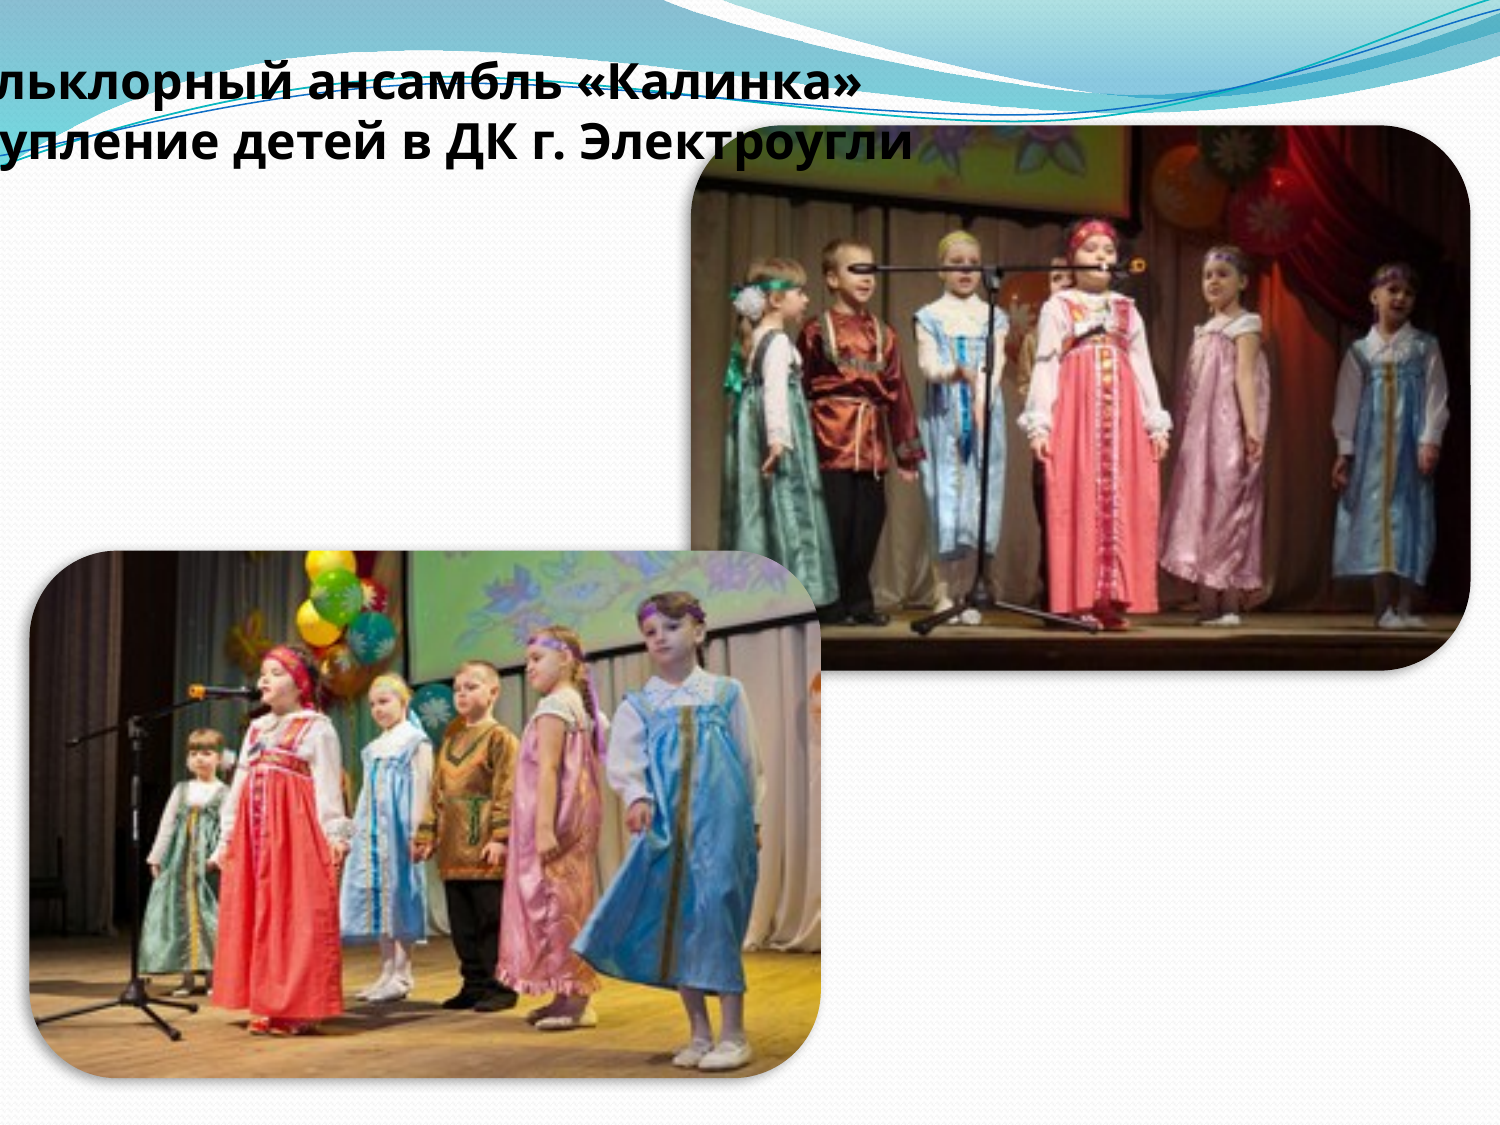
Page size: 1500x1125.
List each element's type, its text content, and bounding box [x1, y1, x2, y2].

text_box Фольклорный ансамбль «Калинка» Выступление детей в ДК г. Электроугли [0, 42, 930, 178]
picture [29, 125, 1471, 1079]
